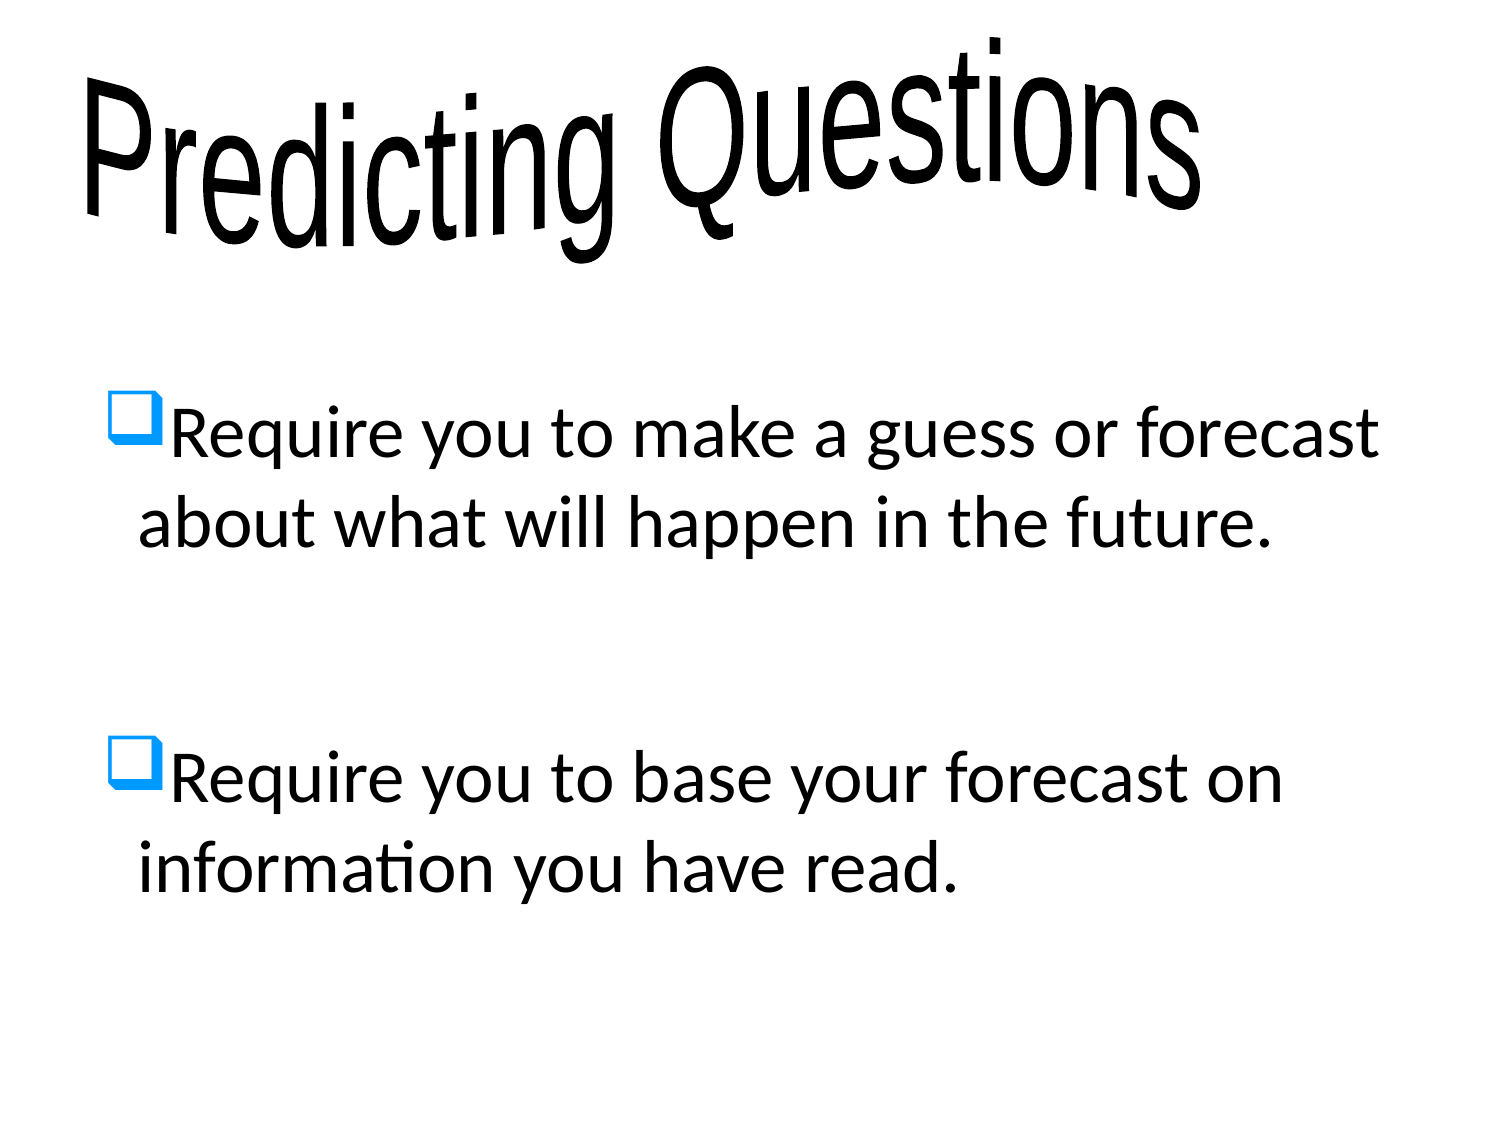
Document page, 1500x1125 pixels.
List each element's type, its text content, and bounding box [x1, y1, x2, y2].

text_box Require you to make a guess or forecast about what will happen in the future. Require you to base your forecast on information you have read. [87, 374, 1450, 915]
